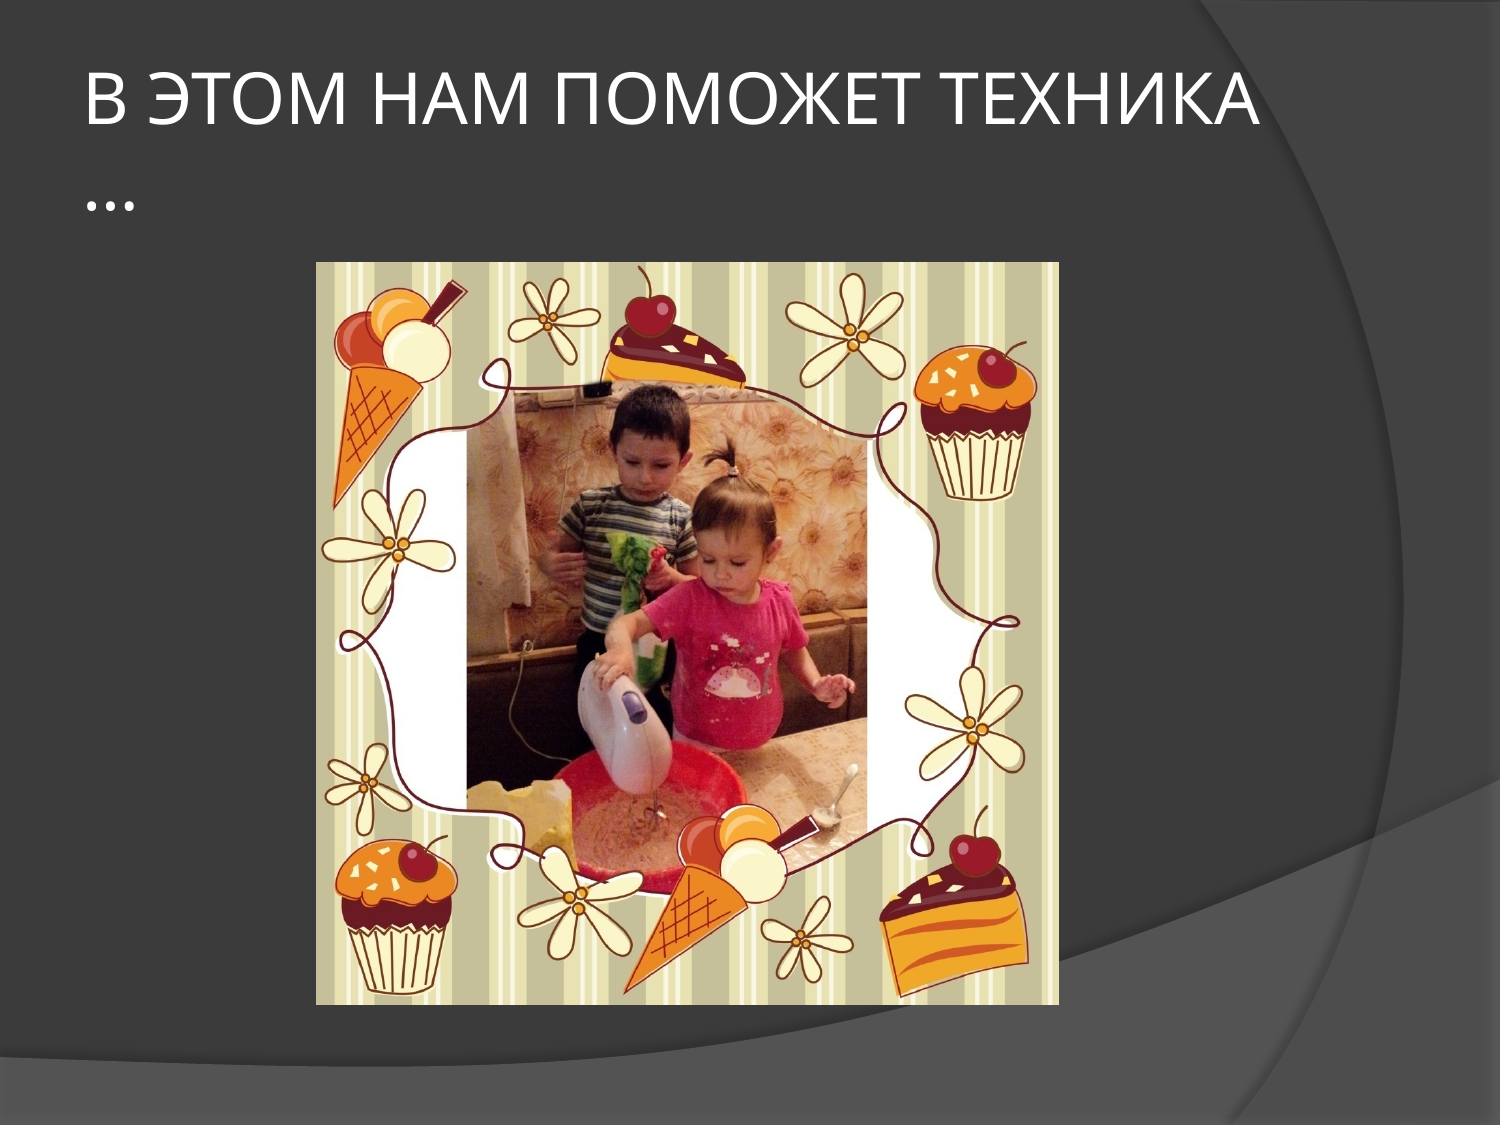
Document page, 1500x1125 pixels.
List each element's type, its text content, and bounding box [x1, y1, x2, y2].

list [315, 262, 1059, 1006]
title В ЭТОМ НАМ ПОМОЖЕТ ТЕХНИКА … [75, 45, 1300, 233]
